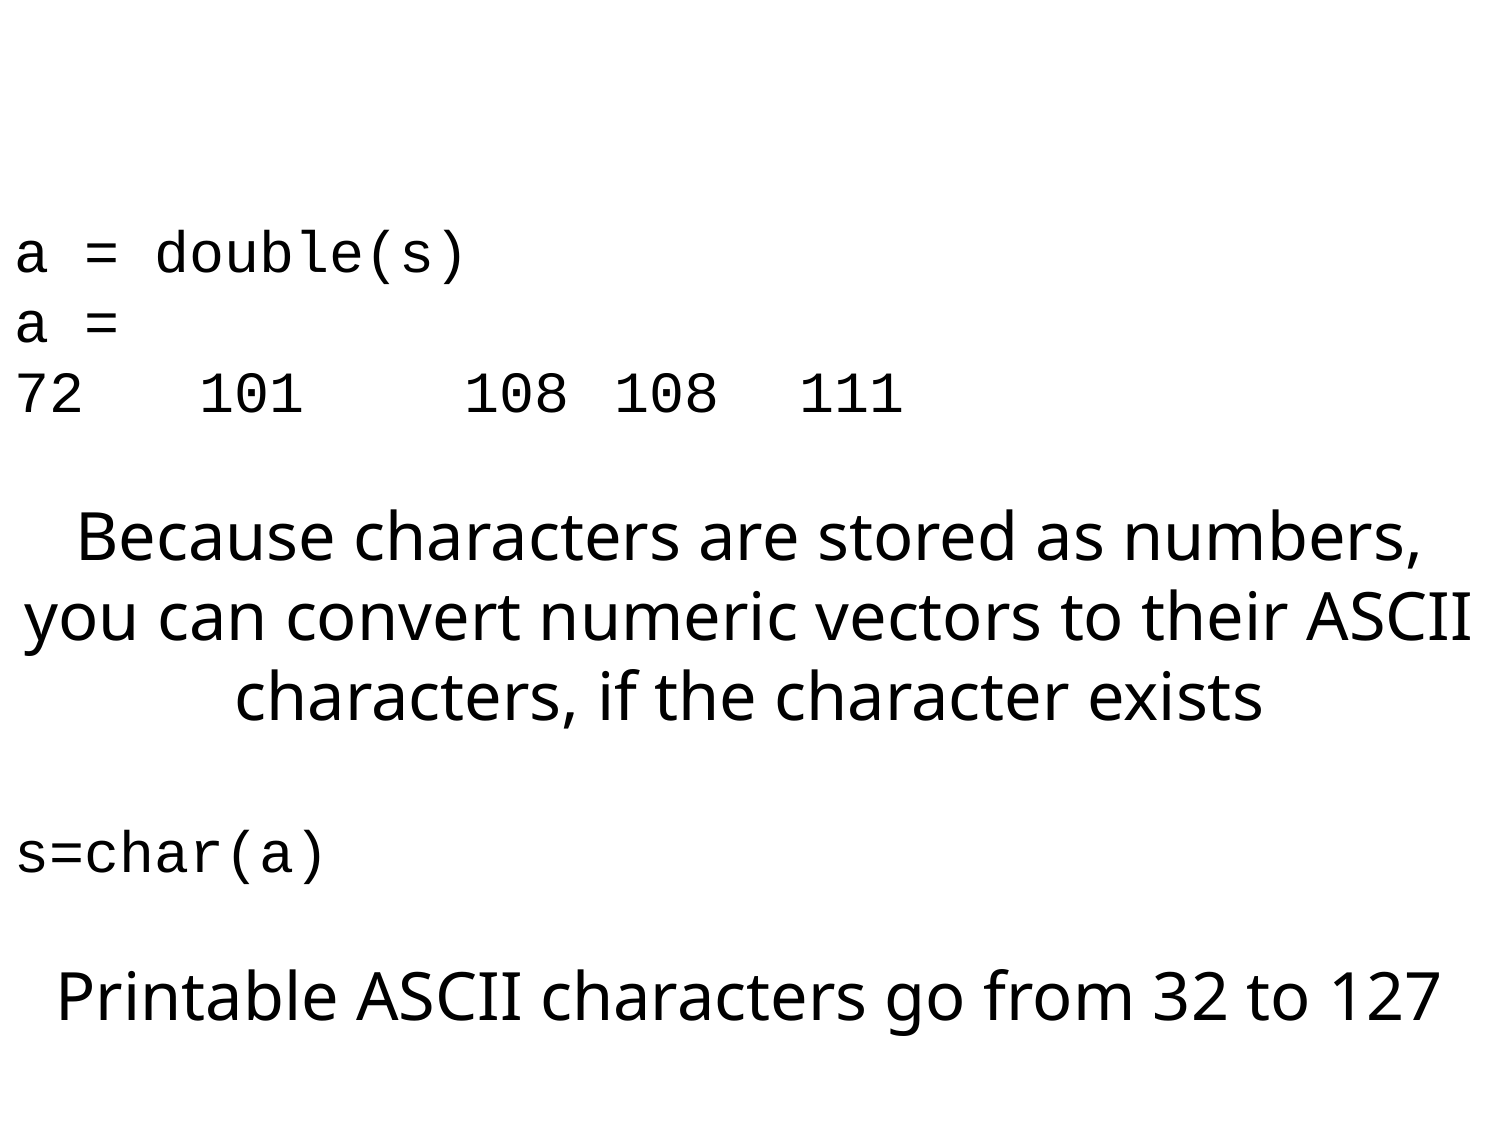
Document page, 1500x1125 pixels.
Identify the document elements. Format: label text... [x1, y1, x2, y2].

text_box a = double(s) a = 72 101 108 108 111 Because characters are stored as numbers, you can convert numeric vectors to their ASCII characters, if the character exists s=char(a) Printable ASCII characters go from 32 to 127 [0, 206, 1500, 1041]
